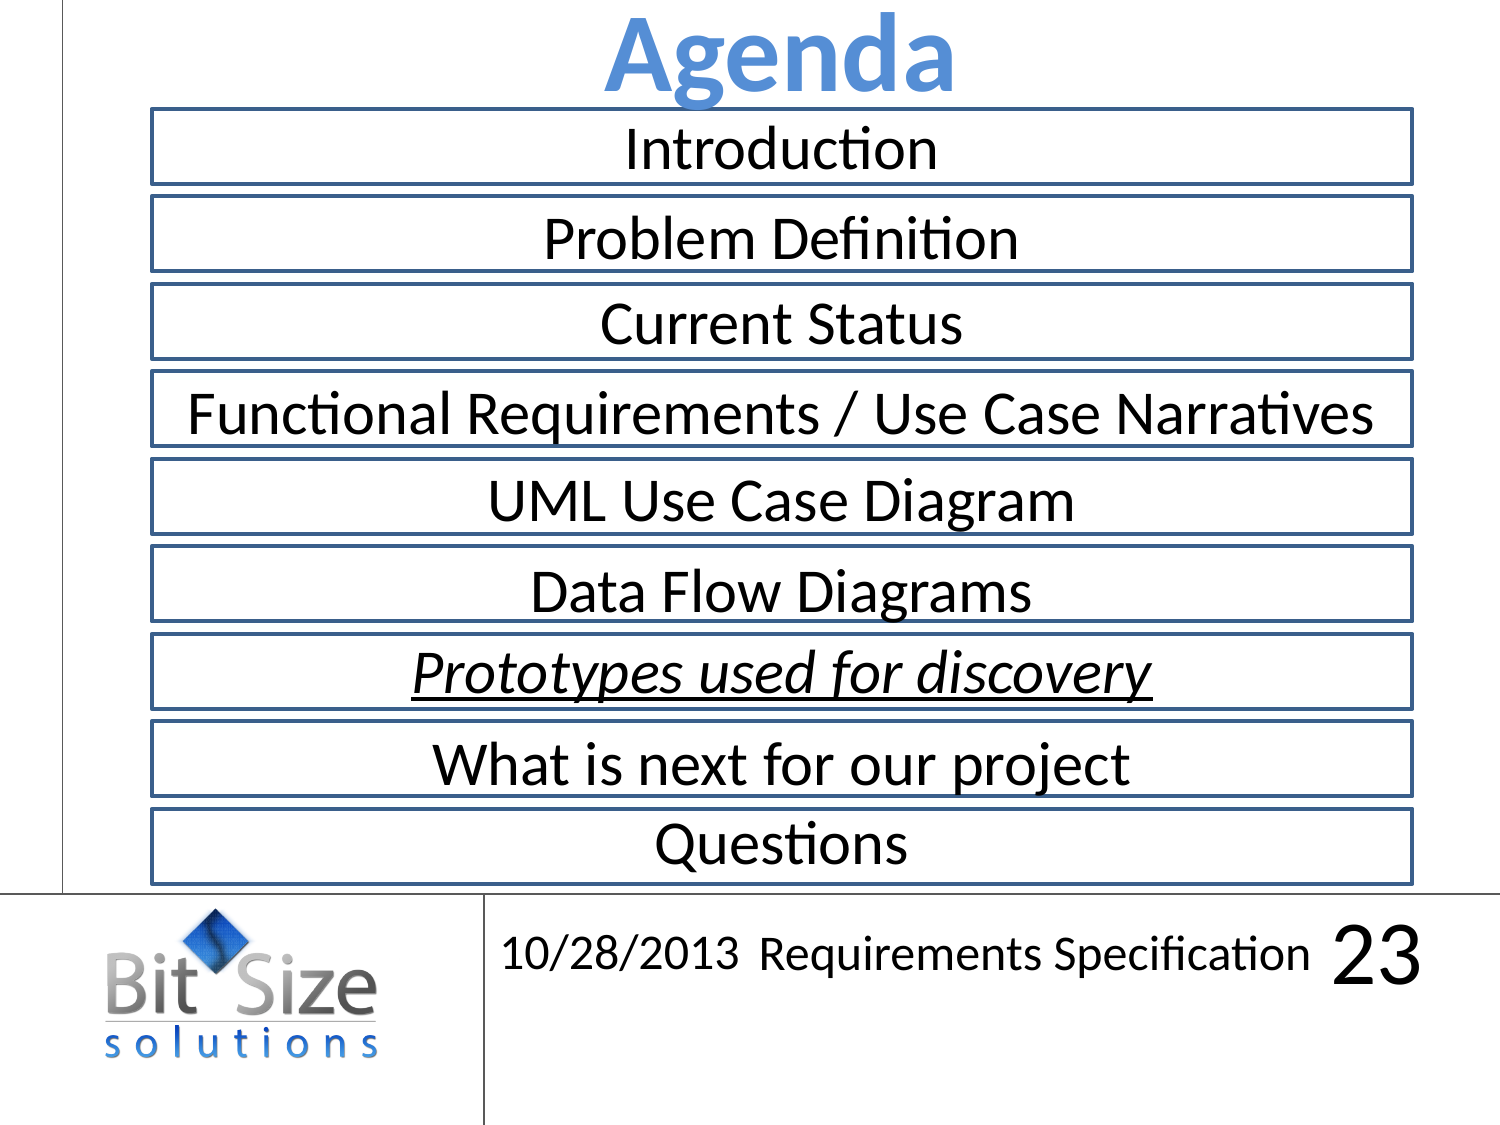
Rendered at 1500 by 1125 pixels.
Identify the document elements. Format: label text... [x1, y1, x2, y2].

text_box Introduction [151, 122, 1413, 189]
text_box Agenda [62, 0, 1500, 122]
text_box Problem Definition [151, 189, 1413, 275]
text_box Current Status [151, 275, 1413, 364]
text_box UML Use Case Diagram [151, 451, 1413, 617]
text_box Functional Requirements / Use Case Narratives [151, 364, 1413, 451]
text_box What is next for our project [151, 716, 1413, 794]
text_box Questions [151, 794, 1413, 885]
text_box Data Flow Diagrams [151, 617, 1413, 633]
text_box Prototypes used for discovery [151, 633, 1413, 713]
picture [75, 871, 400, 1107]
